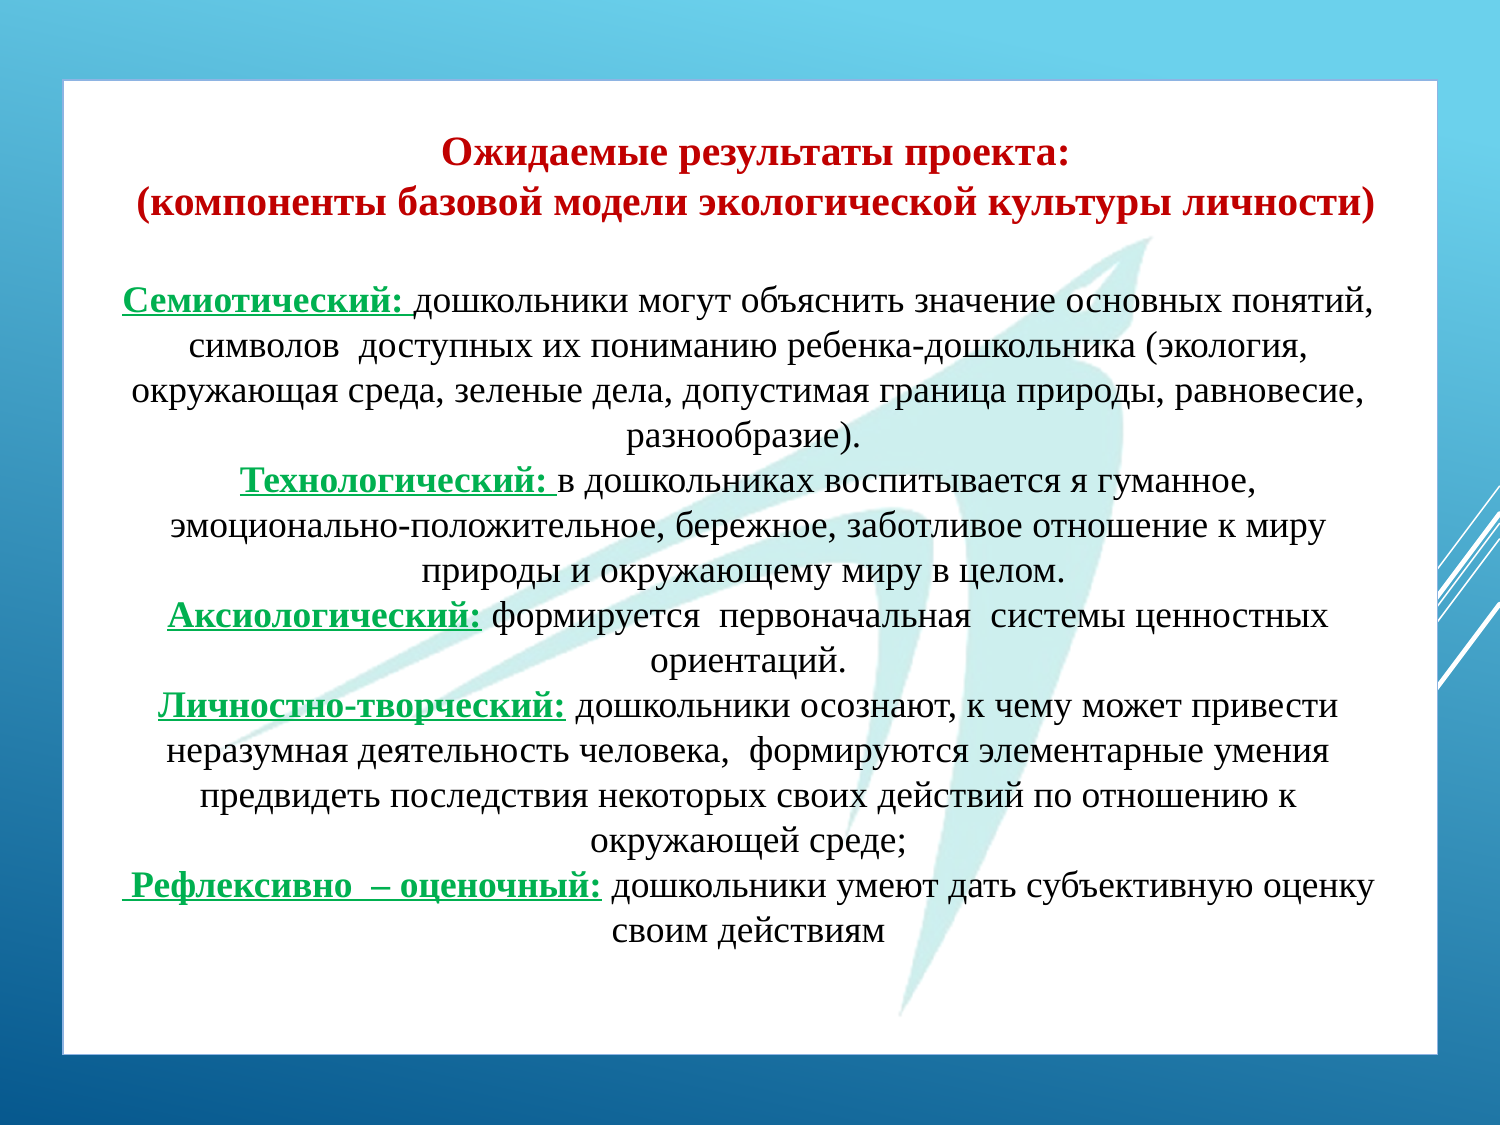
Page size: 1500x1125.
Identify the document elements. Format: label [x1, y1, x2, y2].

picture [62, 78, 1438, 1055]
